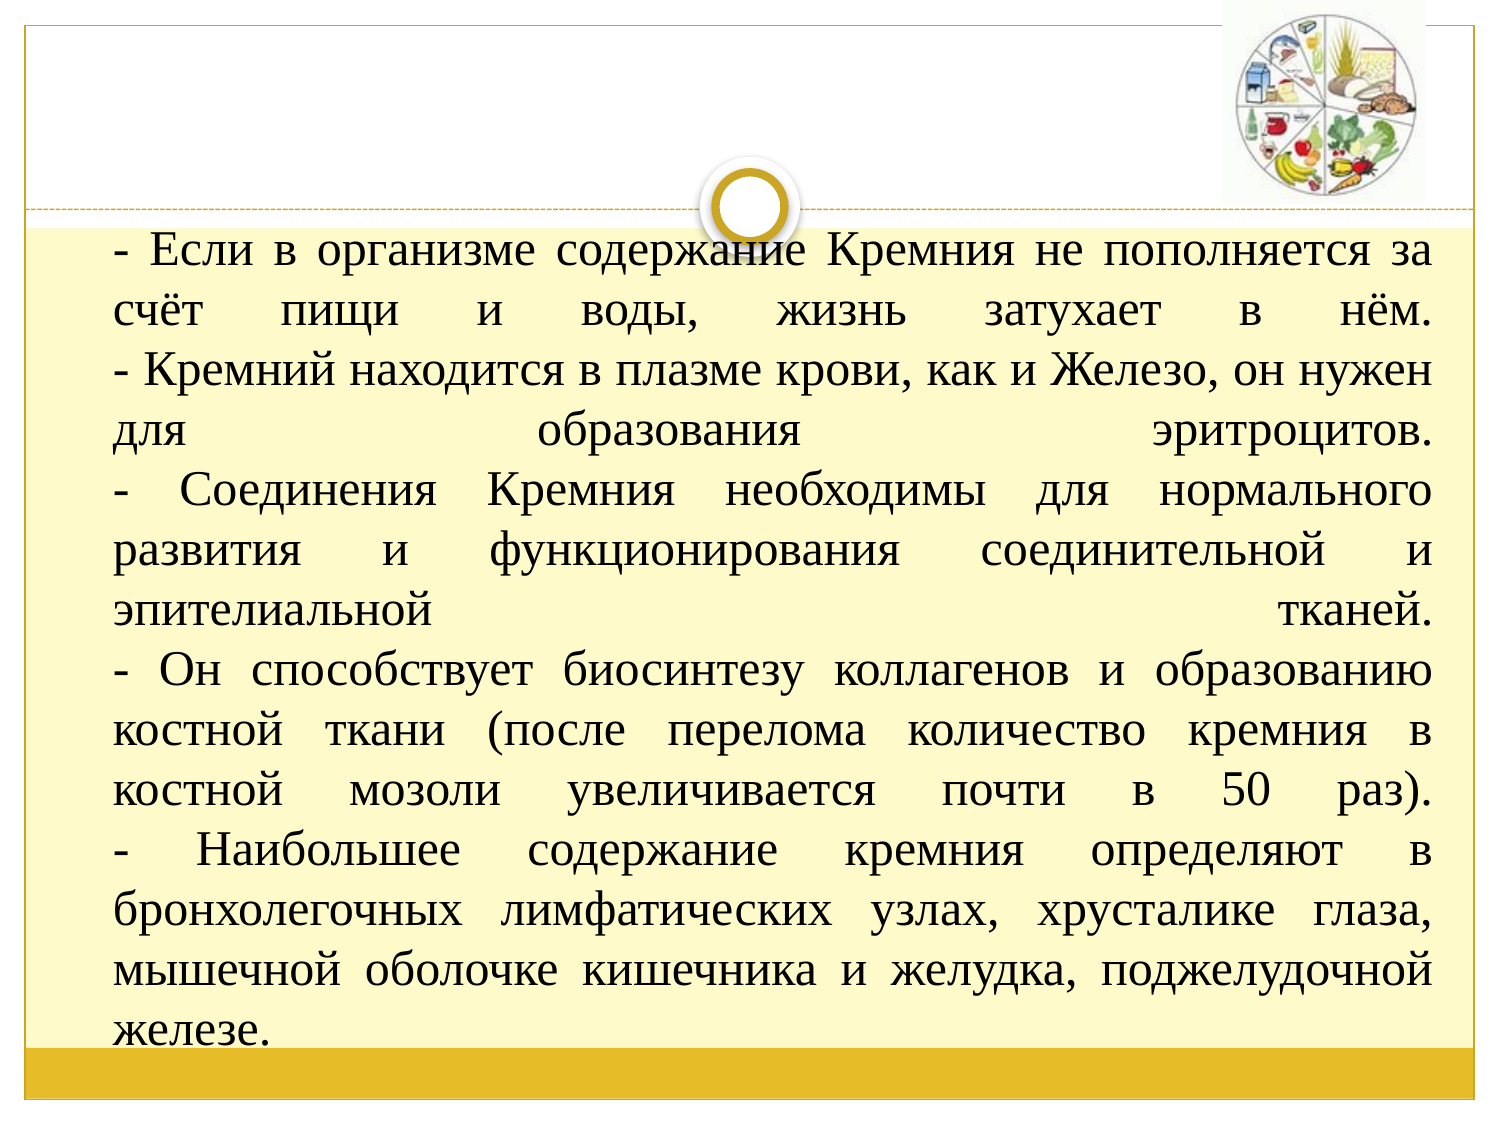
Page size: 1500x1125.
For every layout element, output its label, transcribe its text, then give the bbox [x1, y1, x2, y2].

list - Если в организме содержание Кремния не пополняется за счёт пищи и воды, жизнь затухает в нём. - Кремний находится в плазме крови, как и Железо, он нужен для образования эритроцитов. - Соединения Кремния необходимы для нормального развития и функционирования соединительной и эпителиальной тканей. - Он способствует биосинтезу коллагенов и образованию костной ткани (после перелома количество кремния в костной мозоли увеличивается почти в 50 раз). - Наибольшее содержание кремния определяют в бронхолегочных лимфатических узлах, хрусталике глаза, мышечной оболочке кишечника и желудка, поджелудочной железе. [53, 208, 1449, 959]
picture [1222, 0, 1426, 204]
